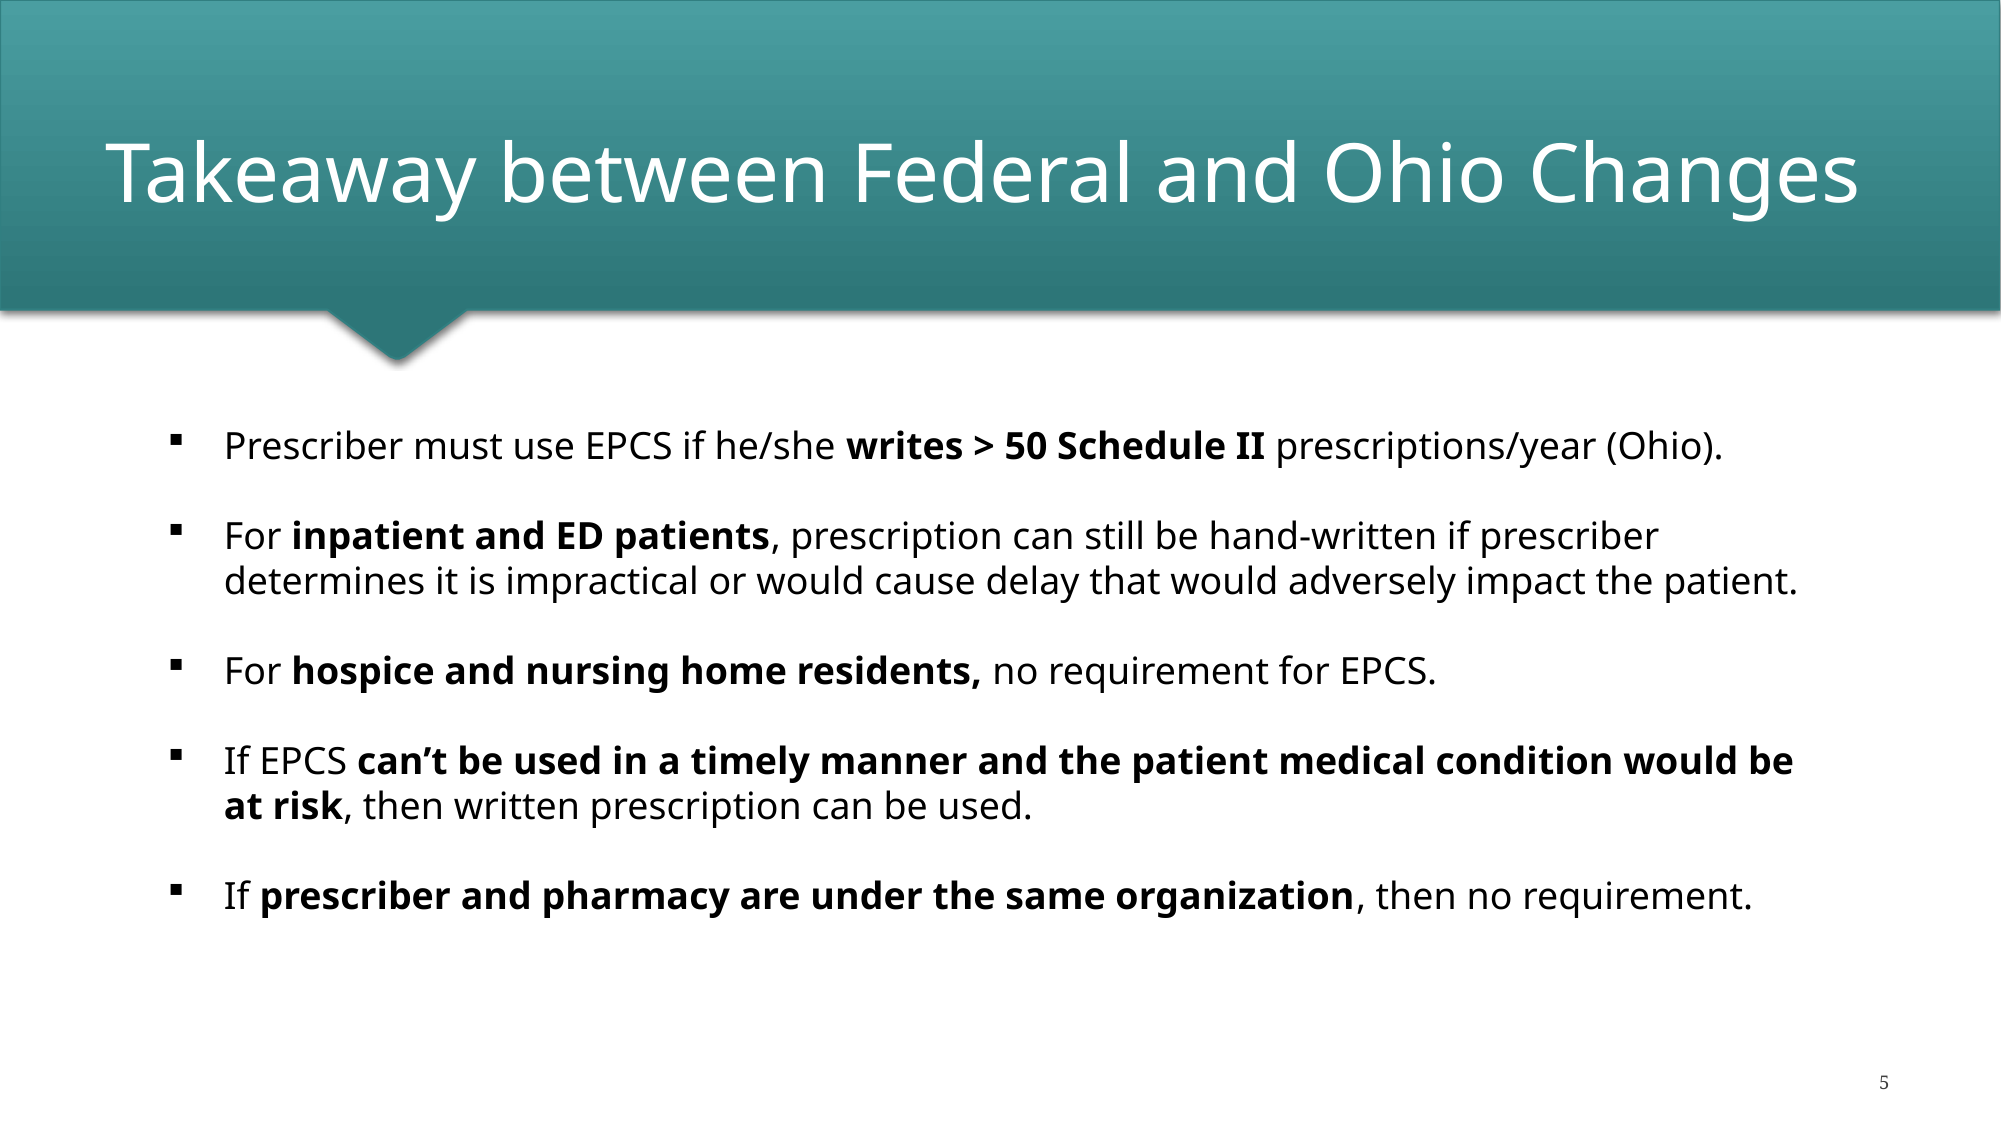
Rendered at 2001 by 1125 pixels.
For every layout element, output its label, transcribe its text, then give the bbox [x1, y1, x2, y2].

text_box Prescriber must use EPCS if he/she writes > 50 Schedule II prescriptions/year (Ohio). For inpatient and ED patients, prescription can still be hand-written if prescriber determines it is impractical or would cause delay that would adversely impact the patient. For hospice and nursing home residents, no requirement for EPCS. If EPCS can’t be used in a timely manner and the patient medical condition would be at risk, then written prescription can be used. If prescriber and pharmacy are under the same organization, then no requirement. [153, 415, 1835, 1105]
title Takeaway between Federal and Ohio Changes [90, 86, 1905, 226]
slide_number 5 [1732, 1053, 1905, 1114]
